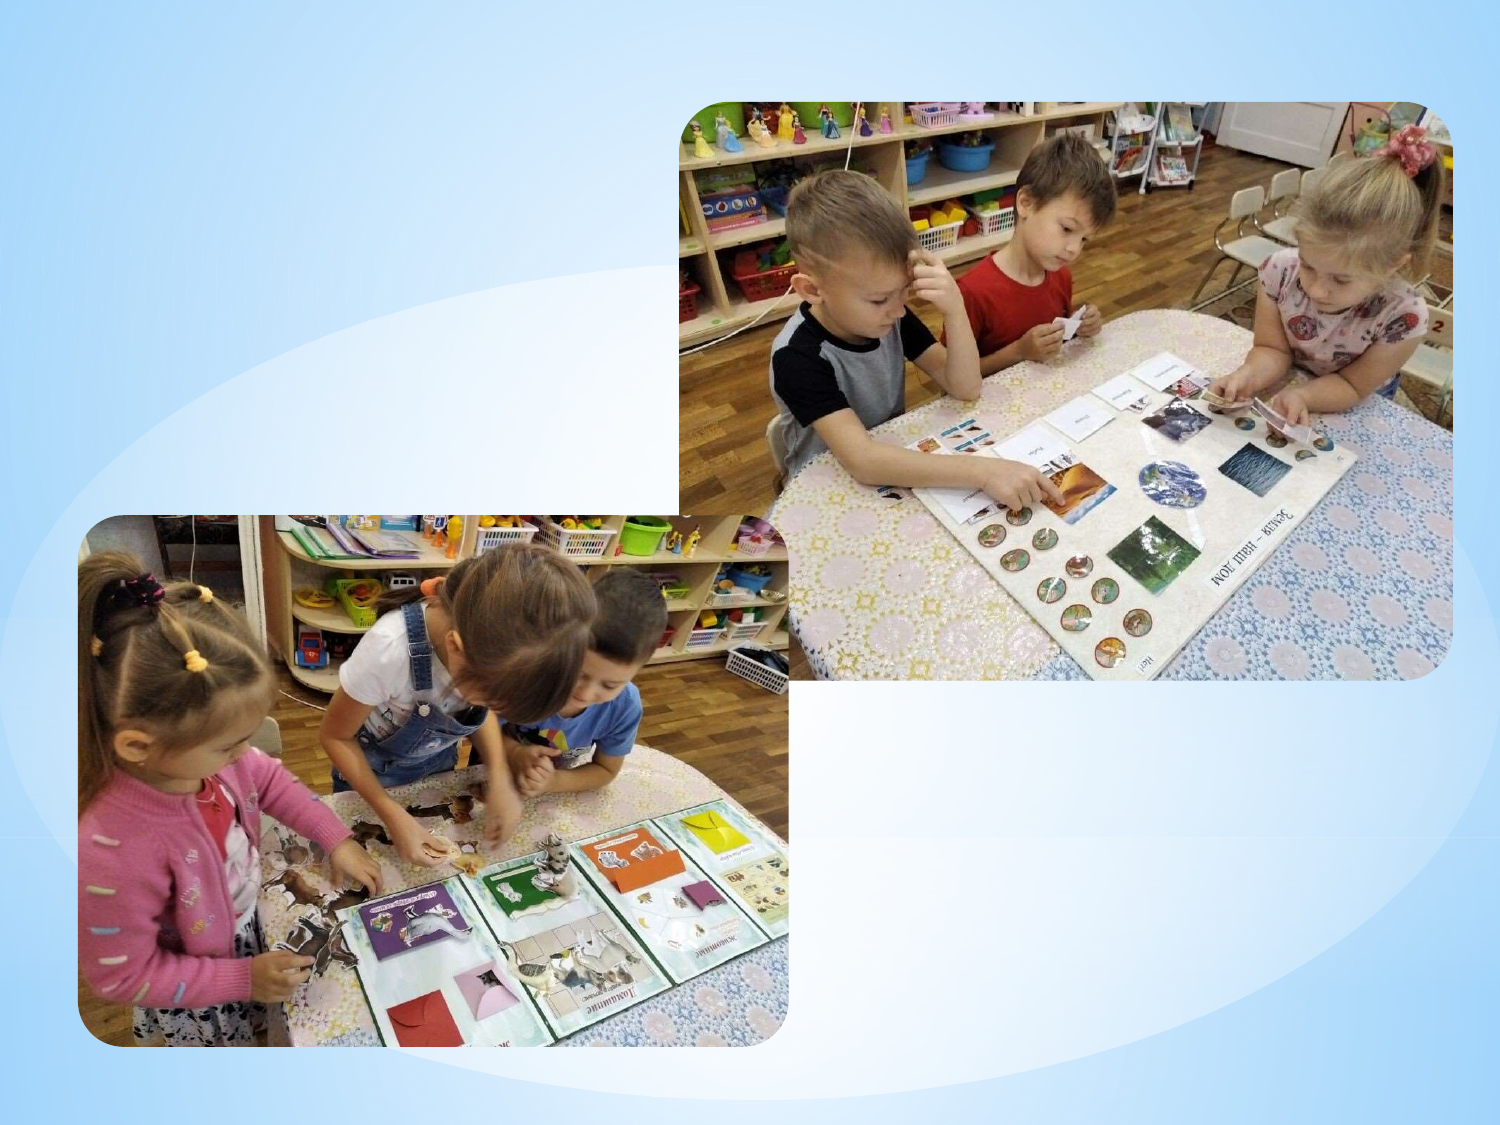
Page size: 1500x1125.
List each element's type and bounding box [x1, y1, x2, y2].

picture [77, 101, 1454, 1048]
